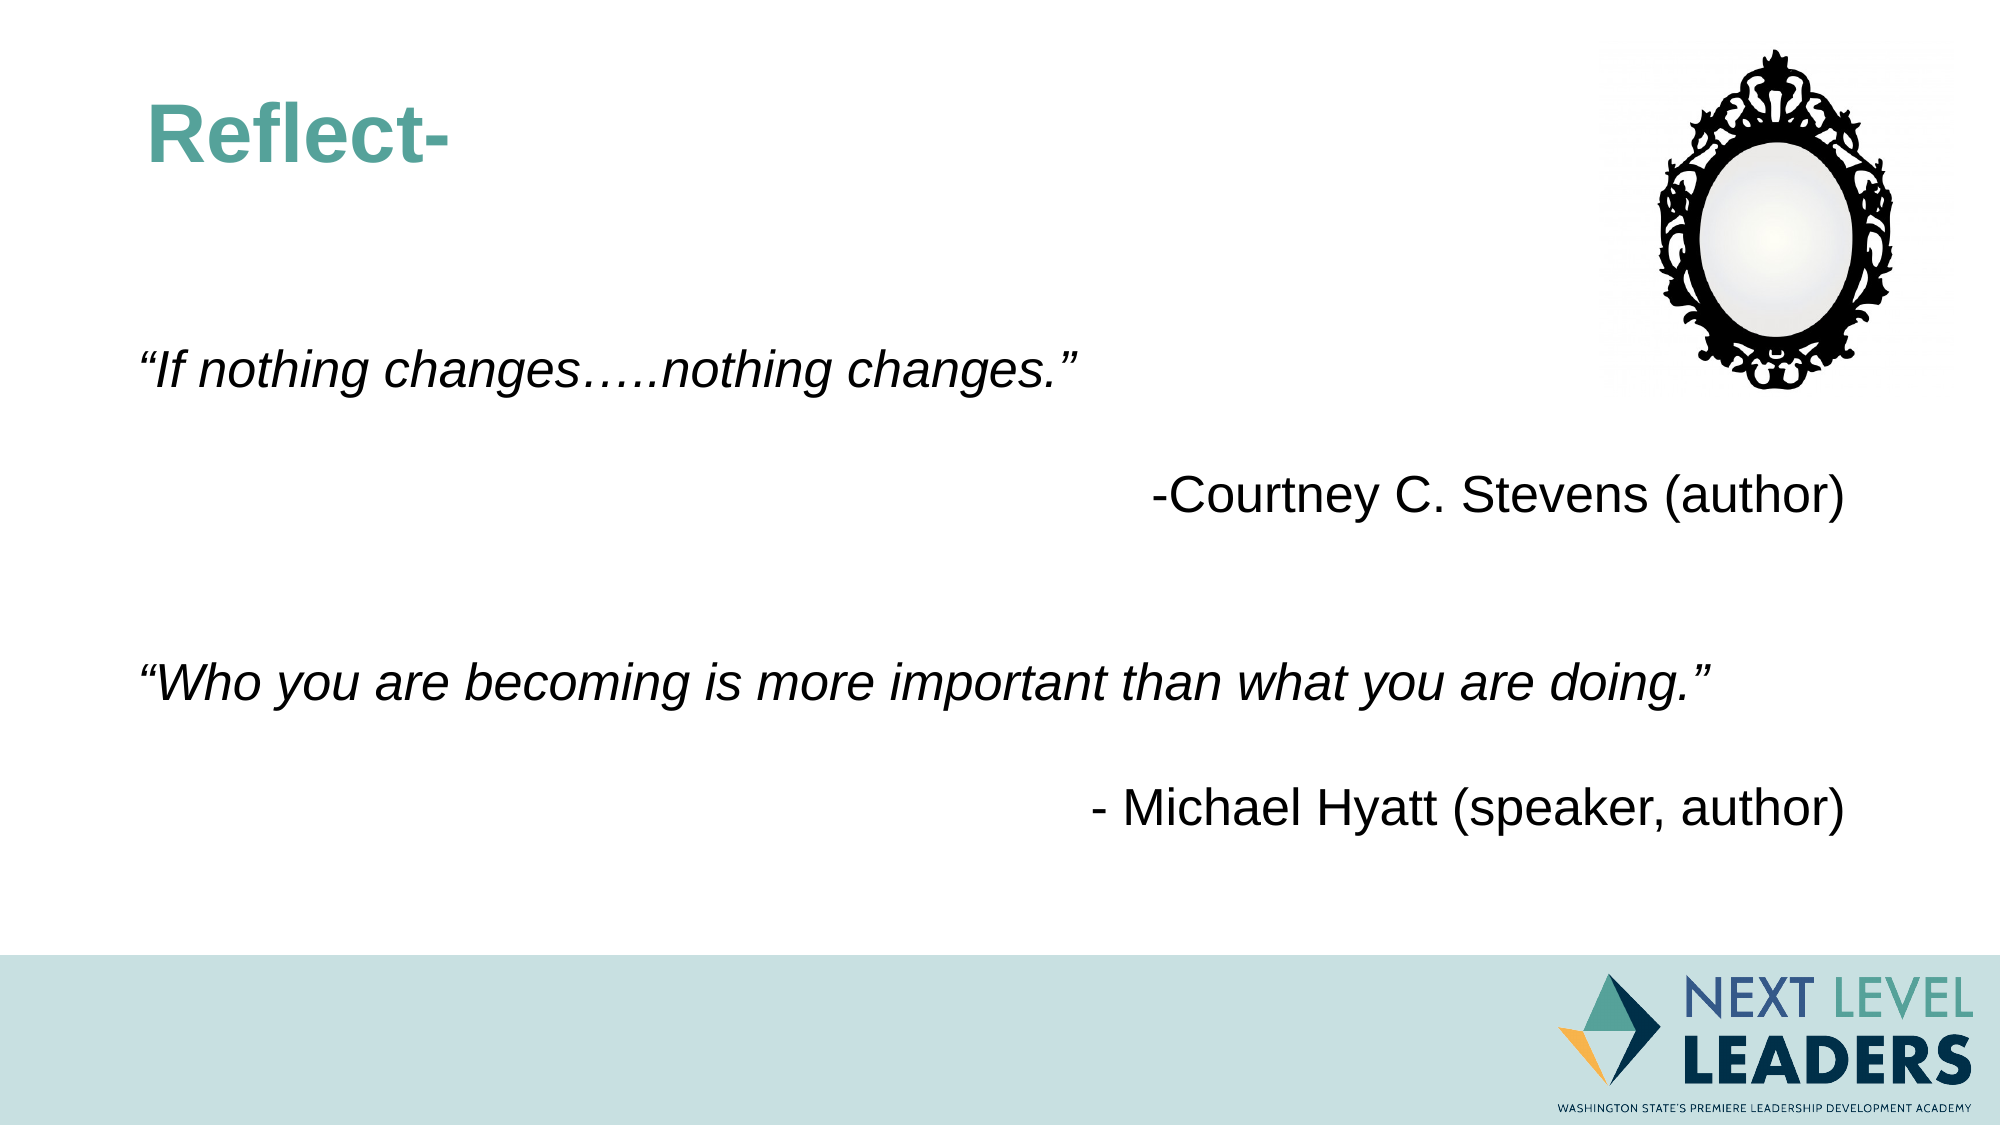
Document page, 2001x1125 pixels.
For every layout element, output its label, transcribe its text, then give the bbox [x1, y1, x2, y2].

text_box “If nothing changes…..nothing changes.” -Courtney C. Stevens (author) “Who you are becoming is more important than what you are doing.” - Michael Hyatt (speaker, author) [122, 258, 1861, 949]
picture [1552, 966, 1979, 1119]
picture [1598, 41, 1954, 397]
text_box [0, 955, 2000, 1125]
title Reflect- [131, 61, 1593, 280]
